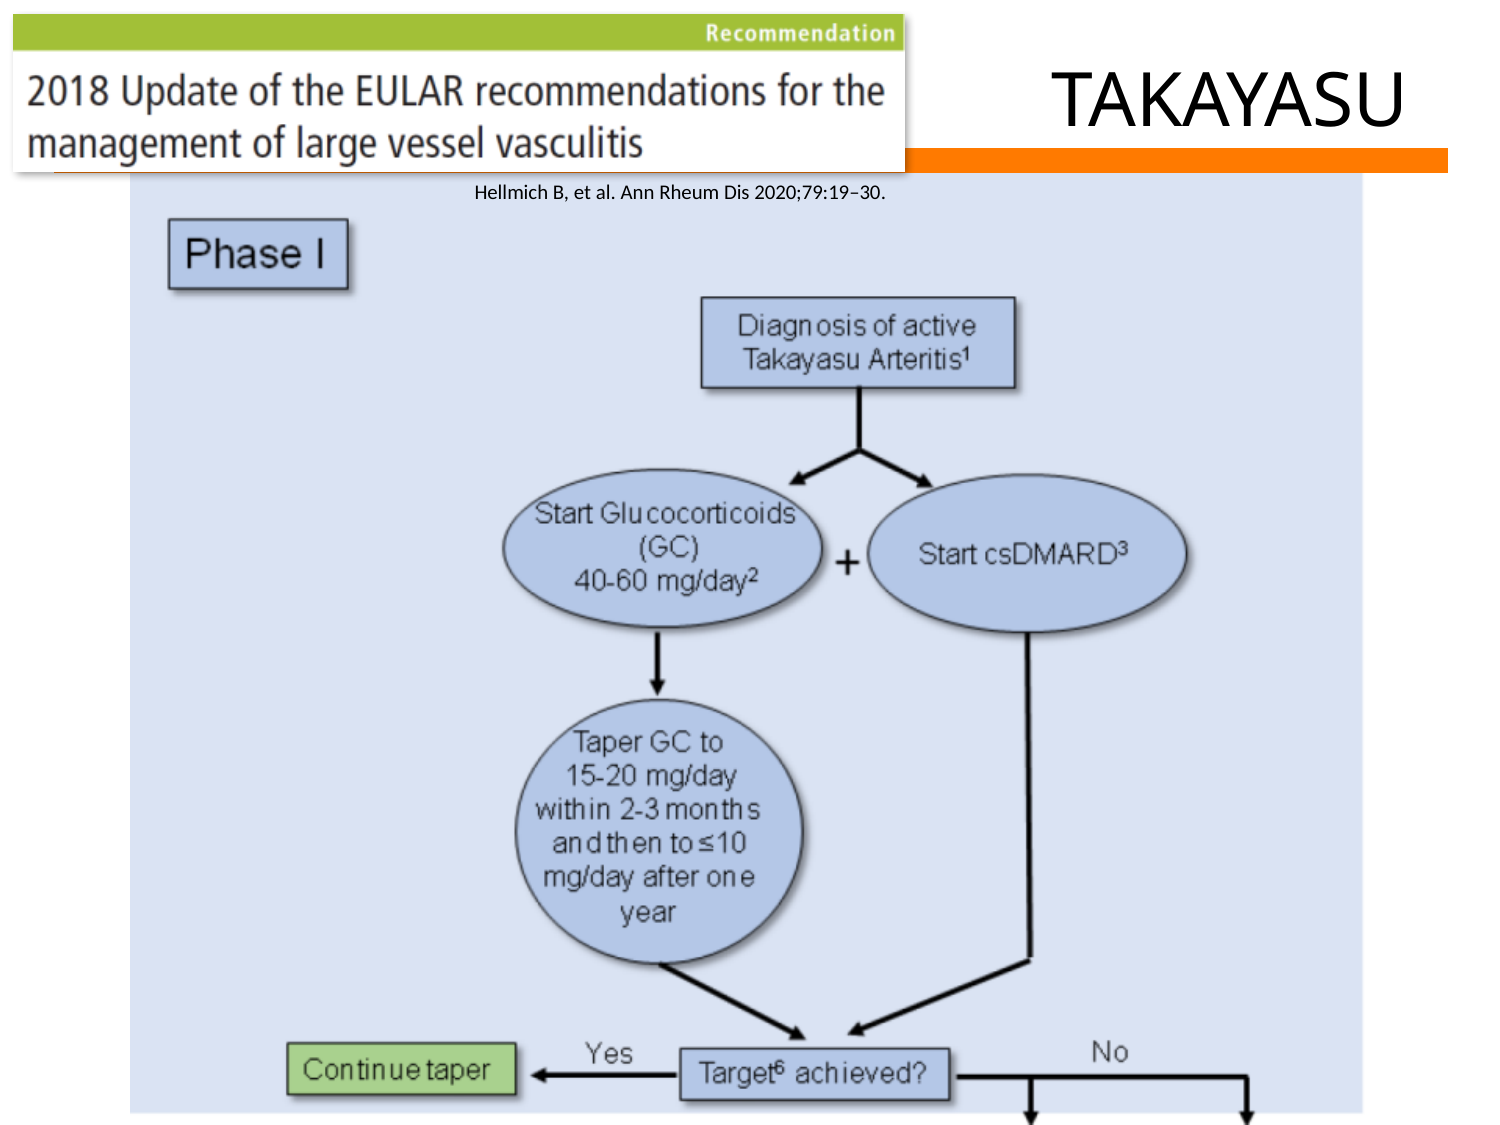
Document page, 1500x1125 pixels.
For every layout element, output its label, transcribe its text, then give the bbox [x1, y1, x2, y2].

title TAKAYASU [0, 3, 1424, 191]
picture [13, 14, 905, 172]
picture [129, 173, 1369, 1125]
